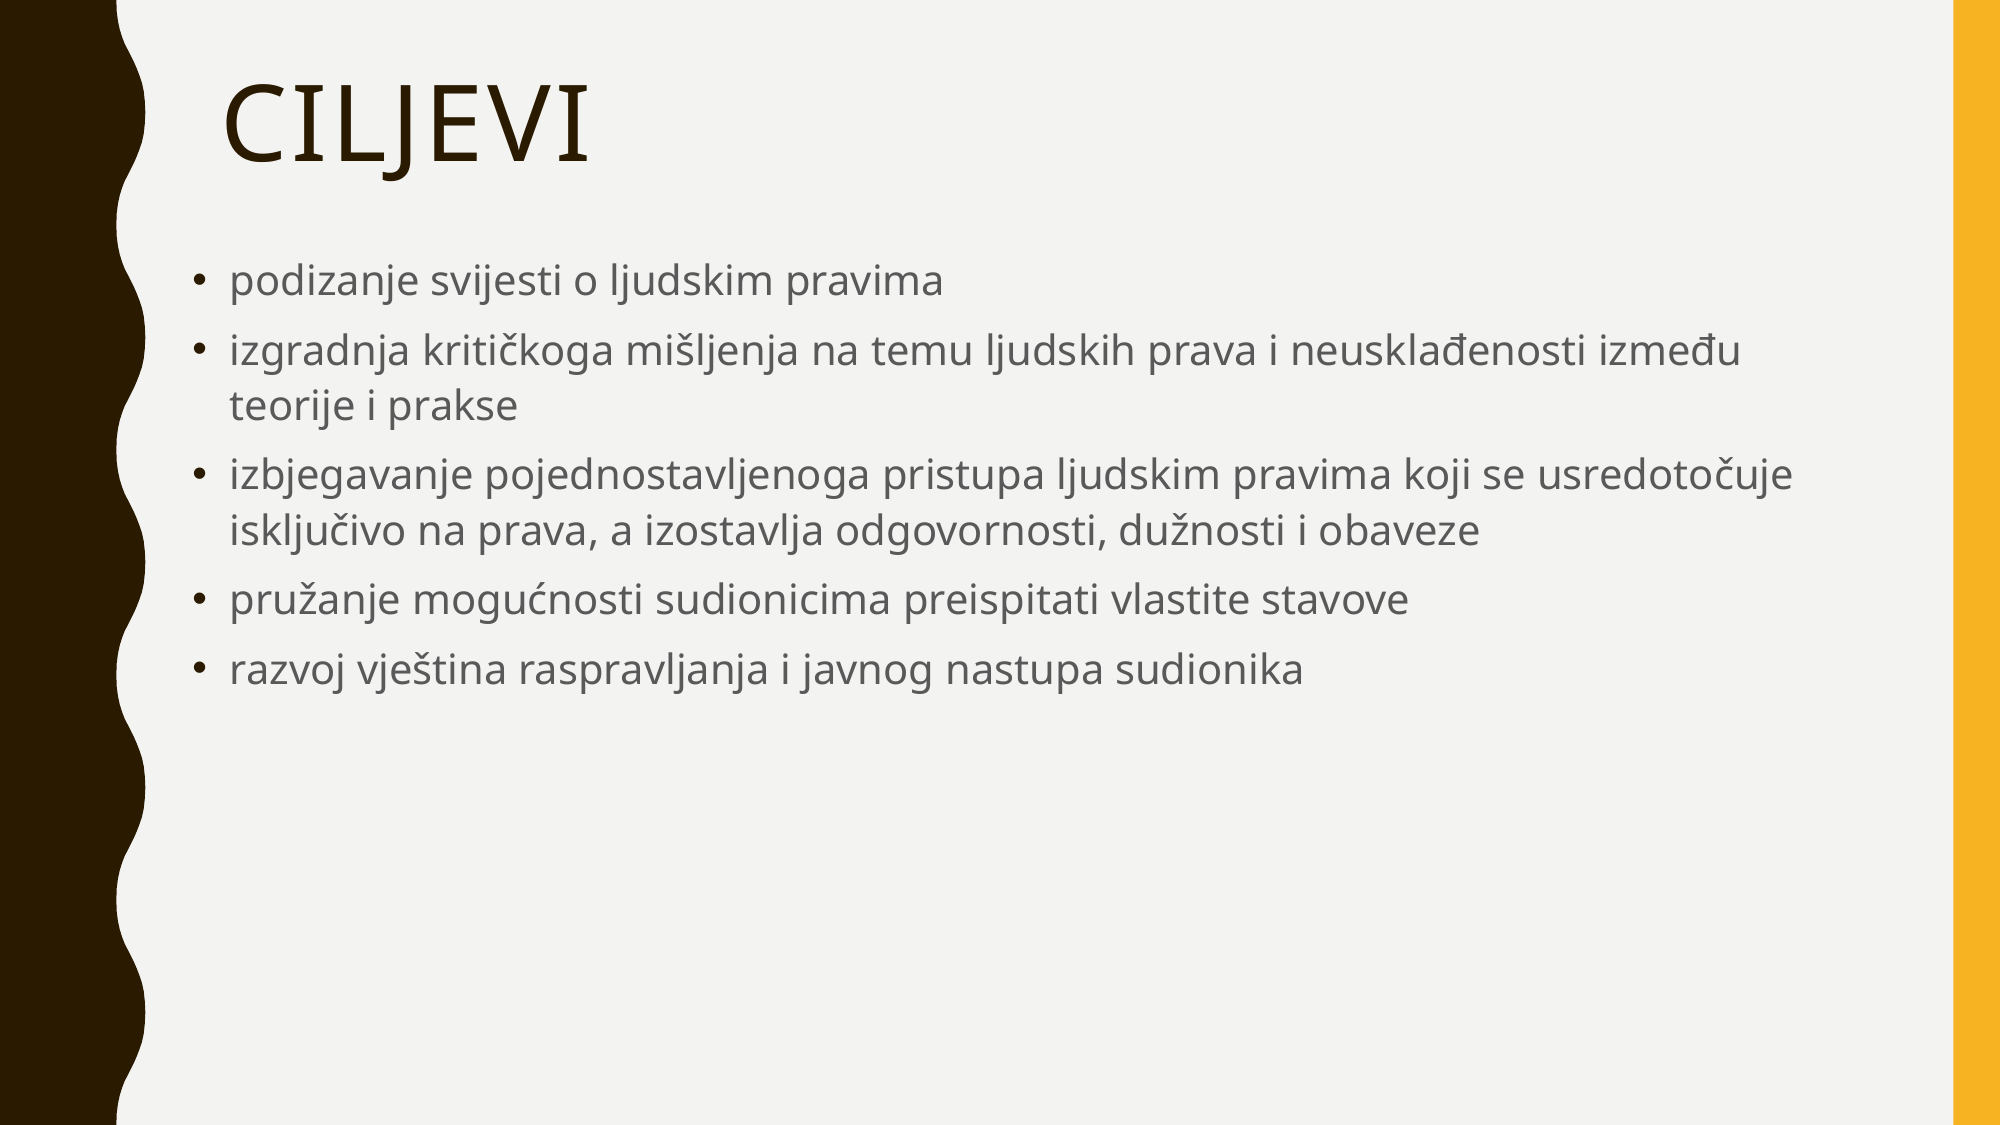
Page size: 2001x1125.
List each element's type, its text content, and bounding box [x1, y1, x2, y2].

list podizanje svijesti o ljudskim pravima izgradnja kritičkoga mišljenja na temu ljudskih prava i neusklađenosti između teorije i prakse izbjegavanje pojednostavljenoga pristupa ljudskim pravima koji se usredotočuje isključivo na prava, a izostavlja odgovornosti, dužnosti i obaveze pružanje mogućnosti sudionicima preispitati vlastite stavove razvoj vještina raspravljanja i javnog nastupa sudionika [177, 241, 1875, 1082]
title Ciljevi [205, 62, 1875, 241]
